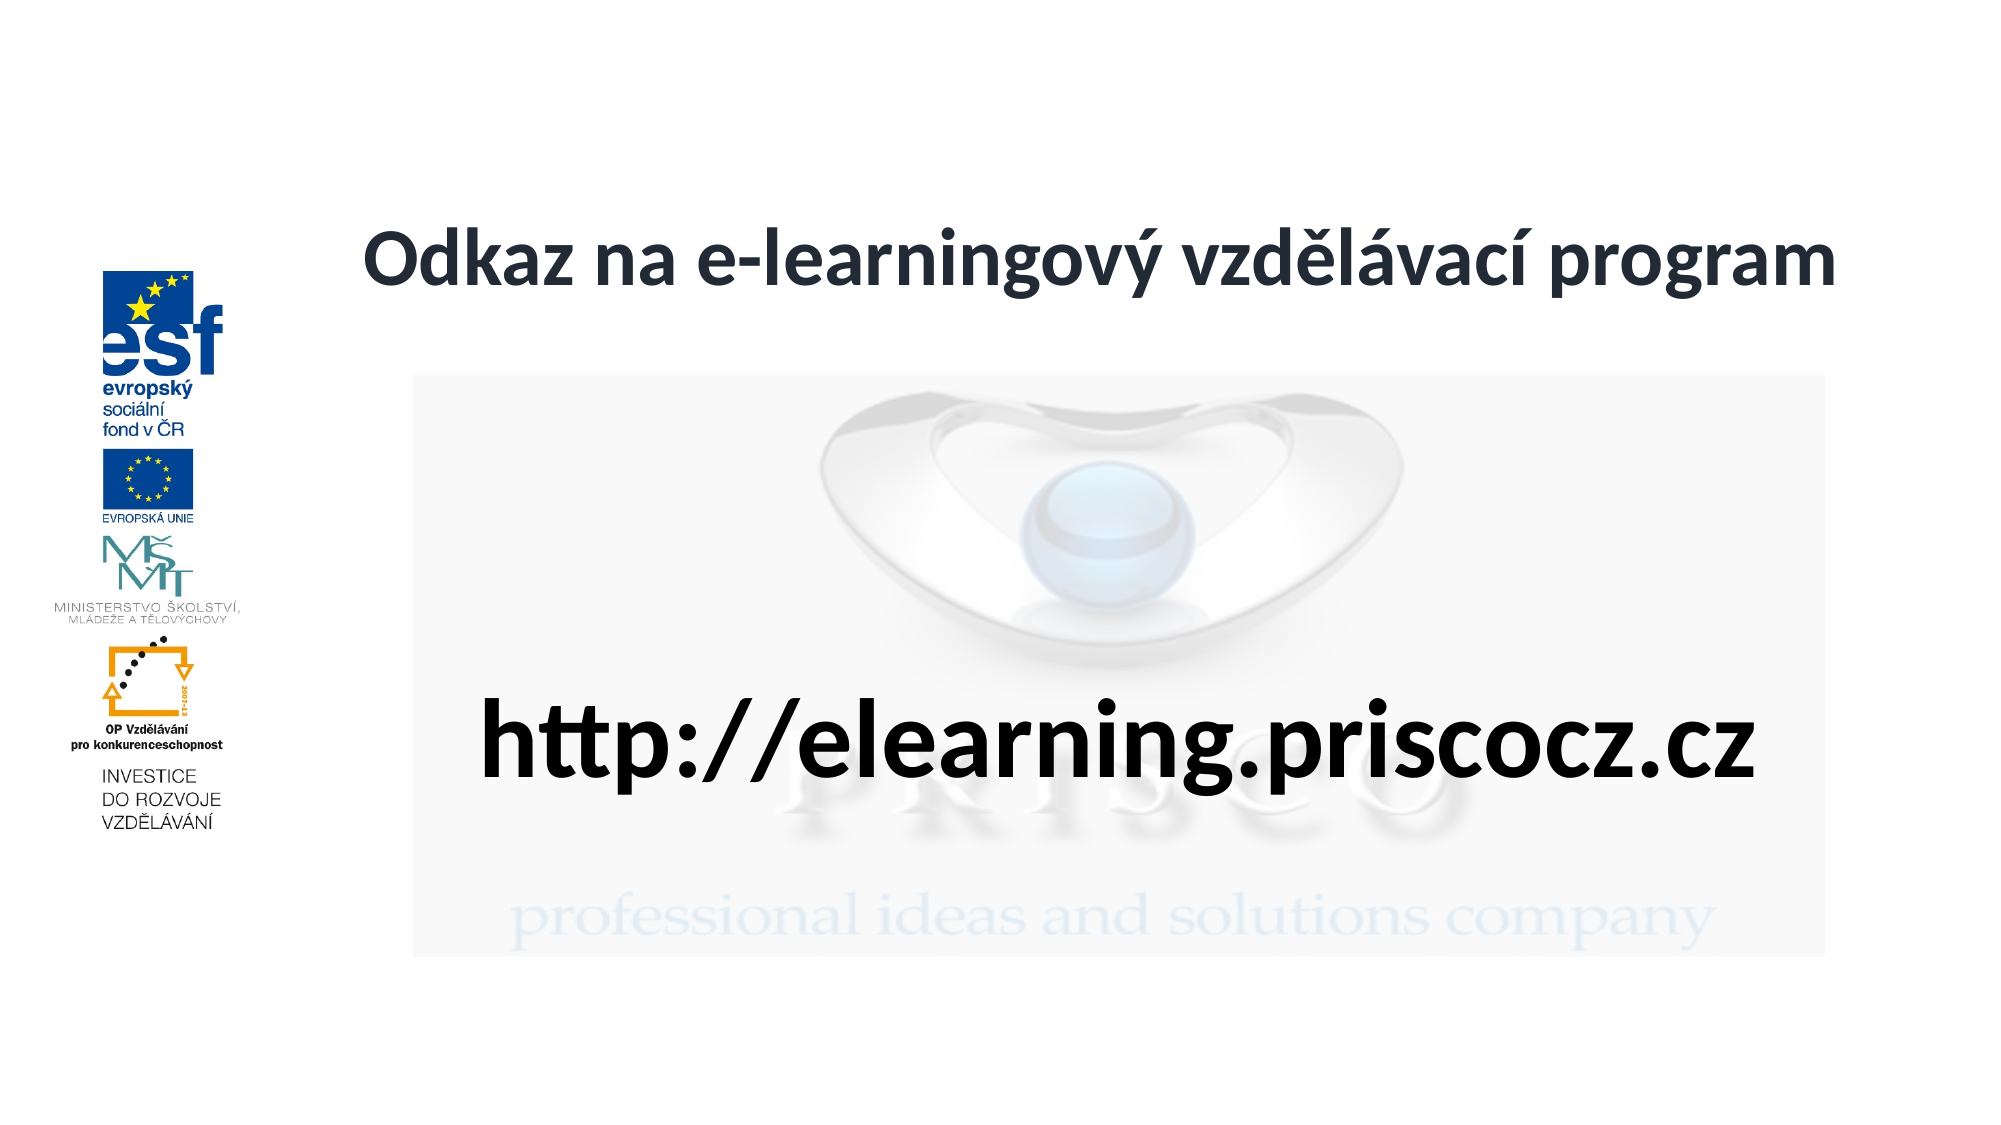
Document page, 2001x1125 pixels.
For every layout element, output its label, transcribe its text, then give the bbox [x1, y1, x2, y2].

title Odkaz na e-learningový vzdělávací program [342, 162, 1862, 356]
picture [37, 258, 257, 841]
list http://elearning.priscocz.cz [412, 375, 1825, 957]
